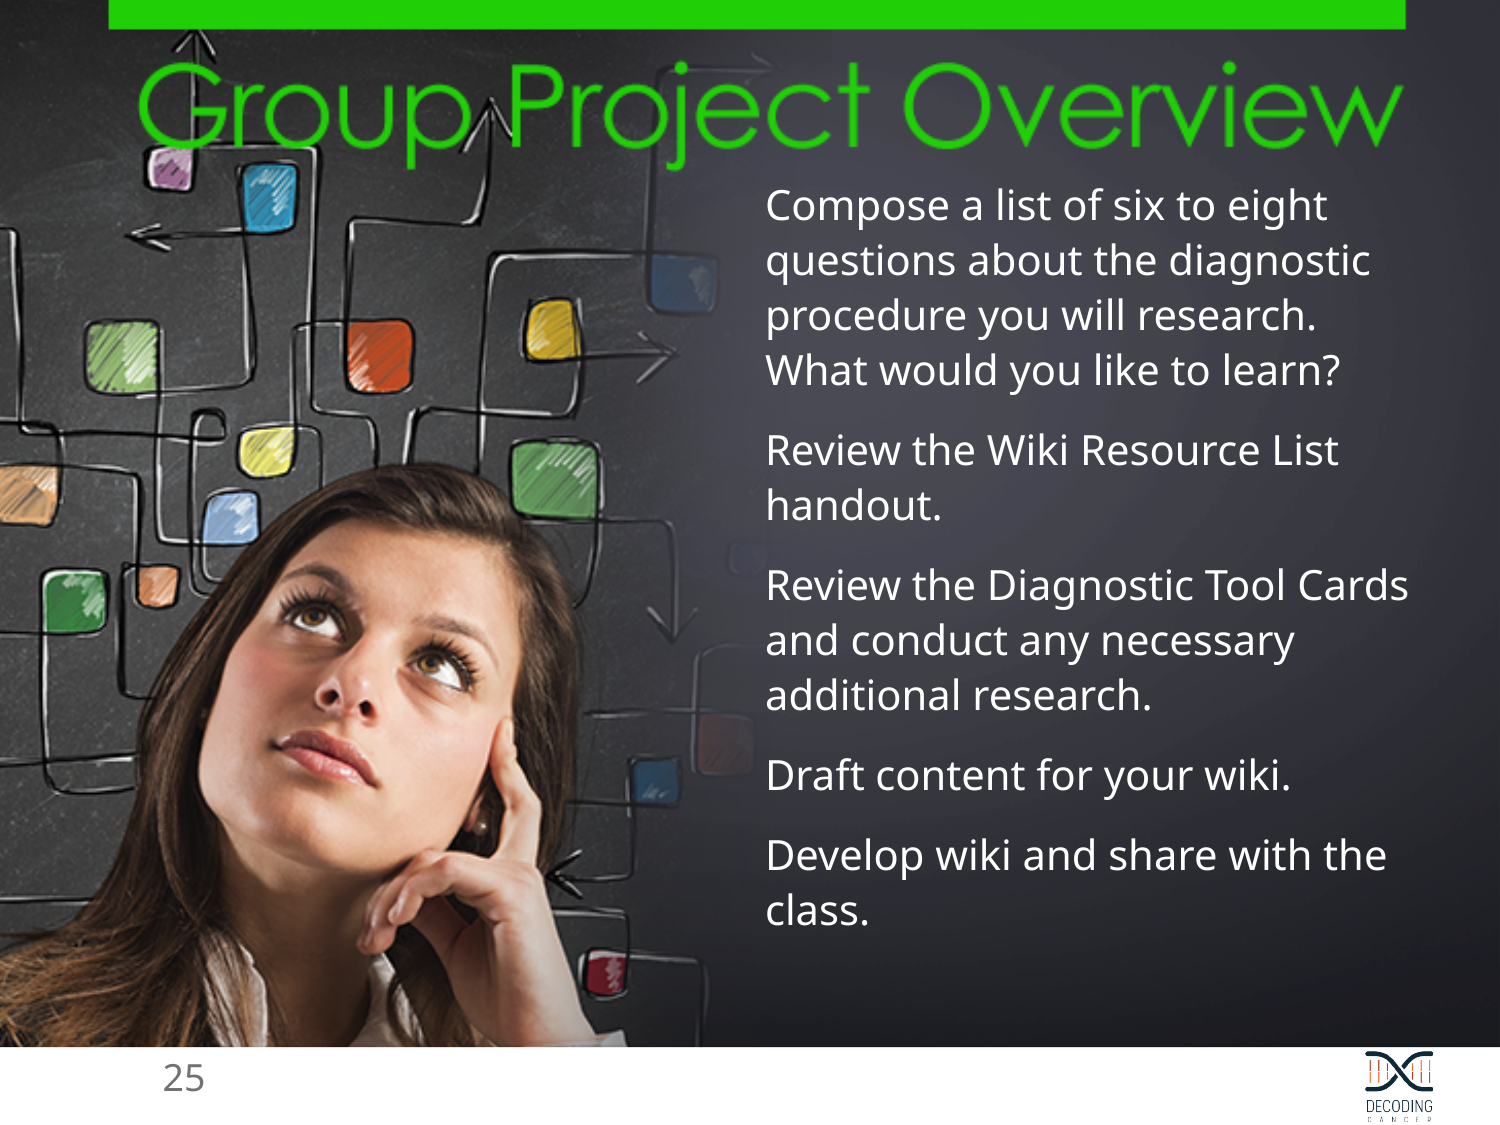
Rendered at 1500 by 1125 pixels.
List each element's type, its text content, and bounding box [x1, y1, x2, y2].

picture [0, 0, 1500, 1047]
picture [1365, 1051, 1433, 1122]
list Compose a list of six to eight questions about the diagnostic procedure you will research. What would you like to learn? Review the Wiki Resource List handout. Review the Diagnostic Tool Cards and conduct any necessary additional research. Draft content for your wiki. Develop wiki and share with the class. [750, 166, 1425, 1005]
slide_number 25 [75, 1049, 294, 1110]
